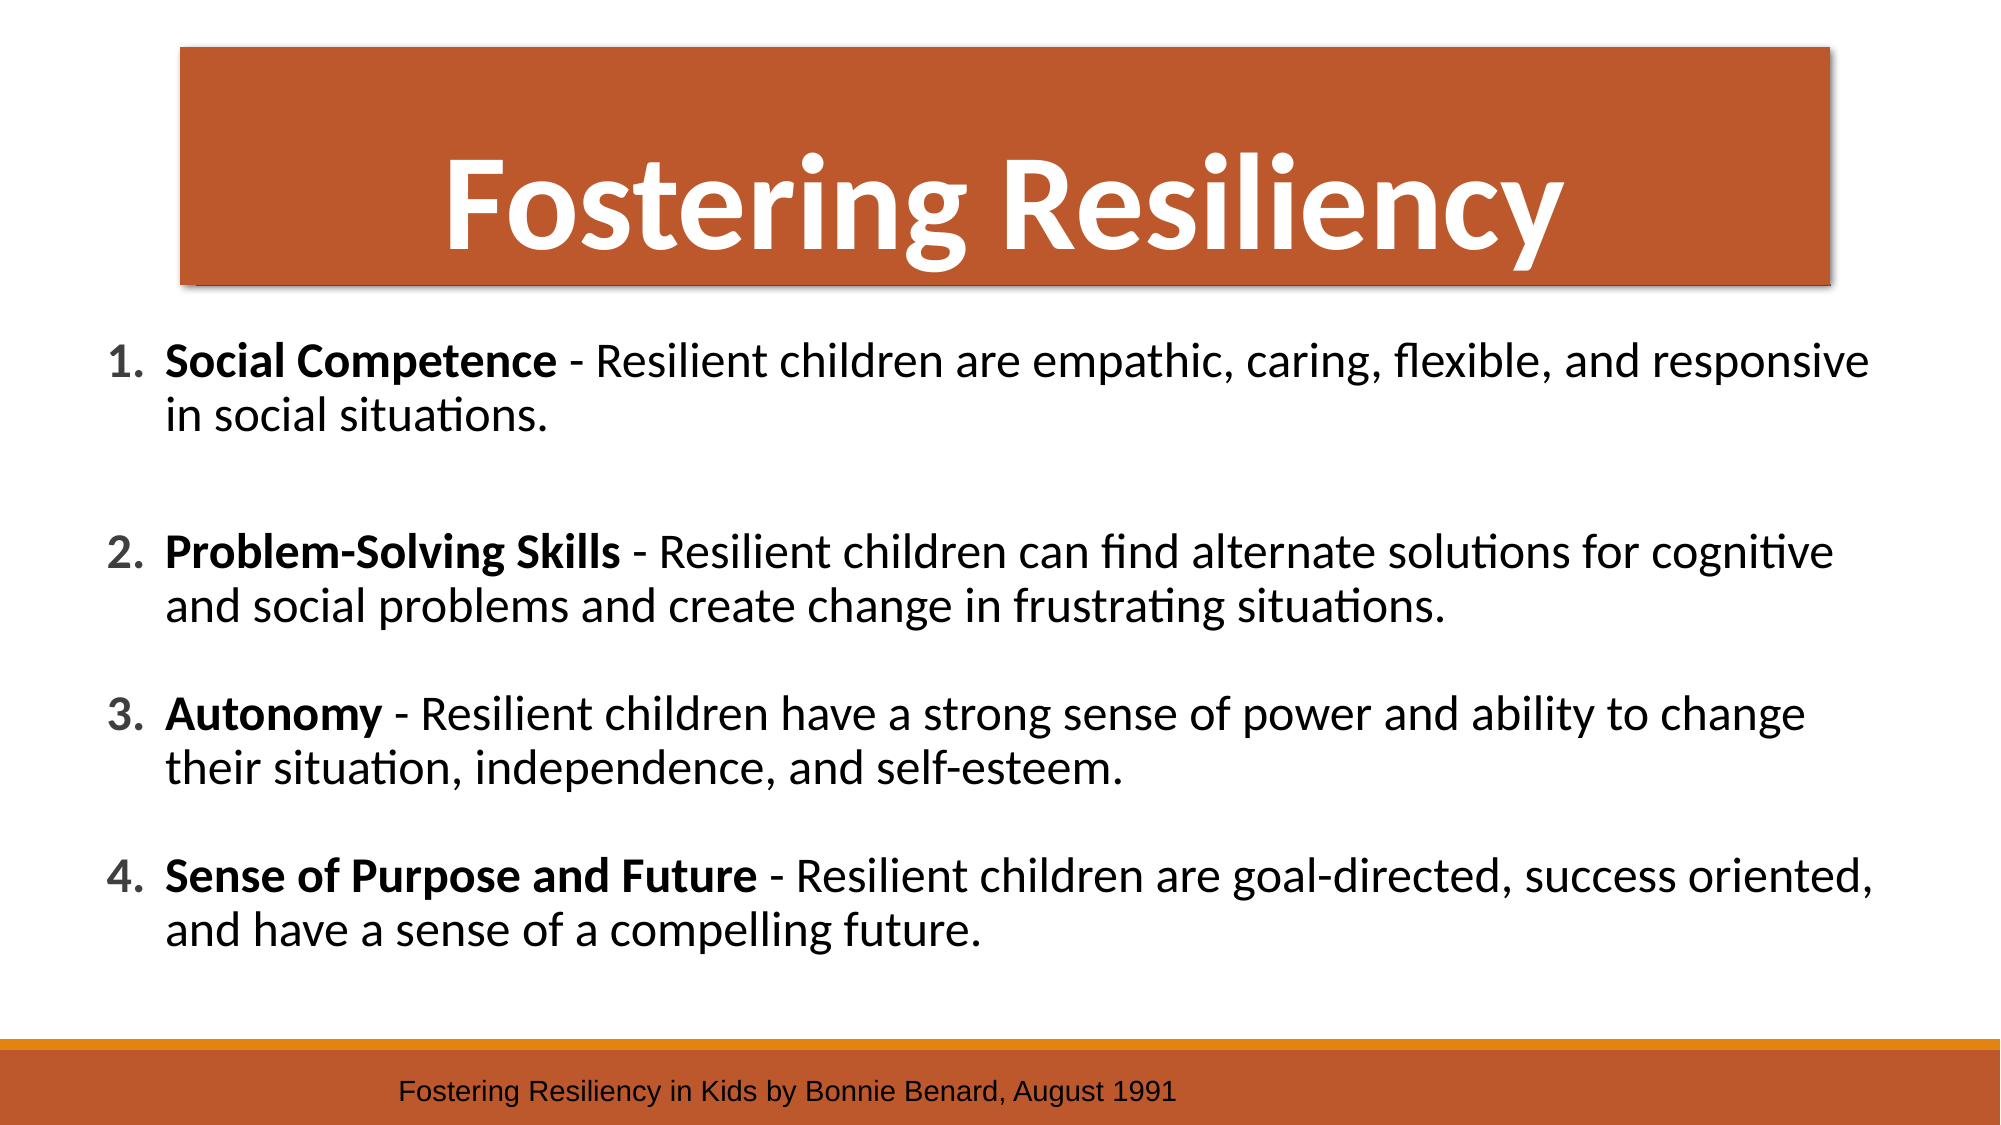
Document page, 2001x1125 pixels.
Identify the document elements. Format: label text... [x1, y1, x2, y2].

text_box Fostering Resiliency in Kids by Bonnie Benard, August 1991 [383, 1057, 1741, 1125]
text_box Social Competence - Resilient children are empathic, caring, flexible, and responsive in social situations. Problem-Solving Skills - Resilient children can find alternate solutions for cognitive and social problems and create change in frustrating situations. Autonomy - Resilient children have a strong sense of power and ability to change their situation, independence, and self-esteem. Sense of Purpose and Future - Resilient children are goal-directed, success oriented, and have a sense of a compelling future. [74, 326, 1925, 843]
title Fostering Resiliency [180, 47, 1830, 285]
